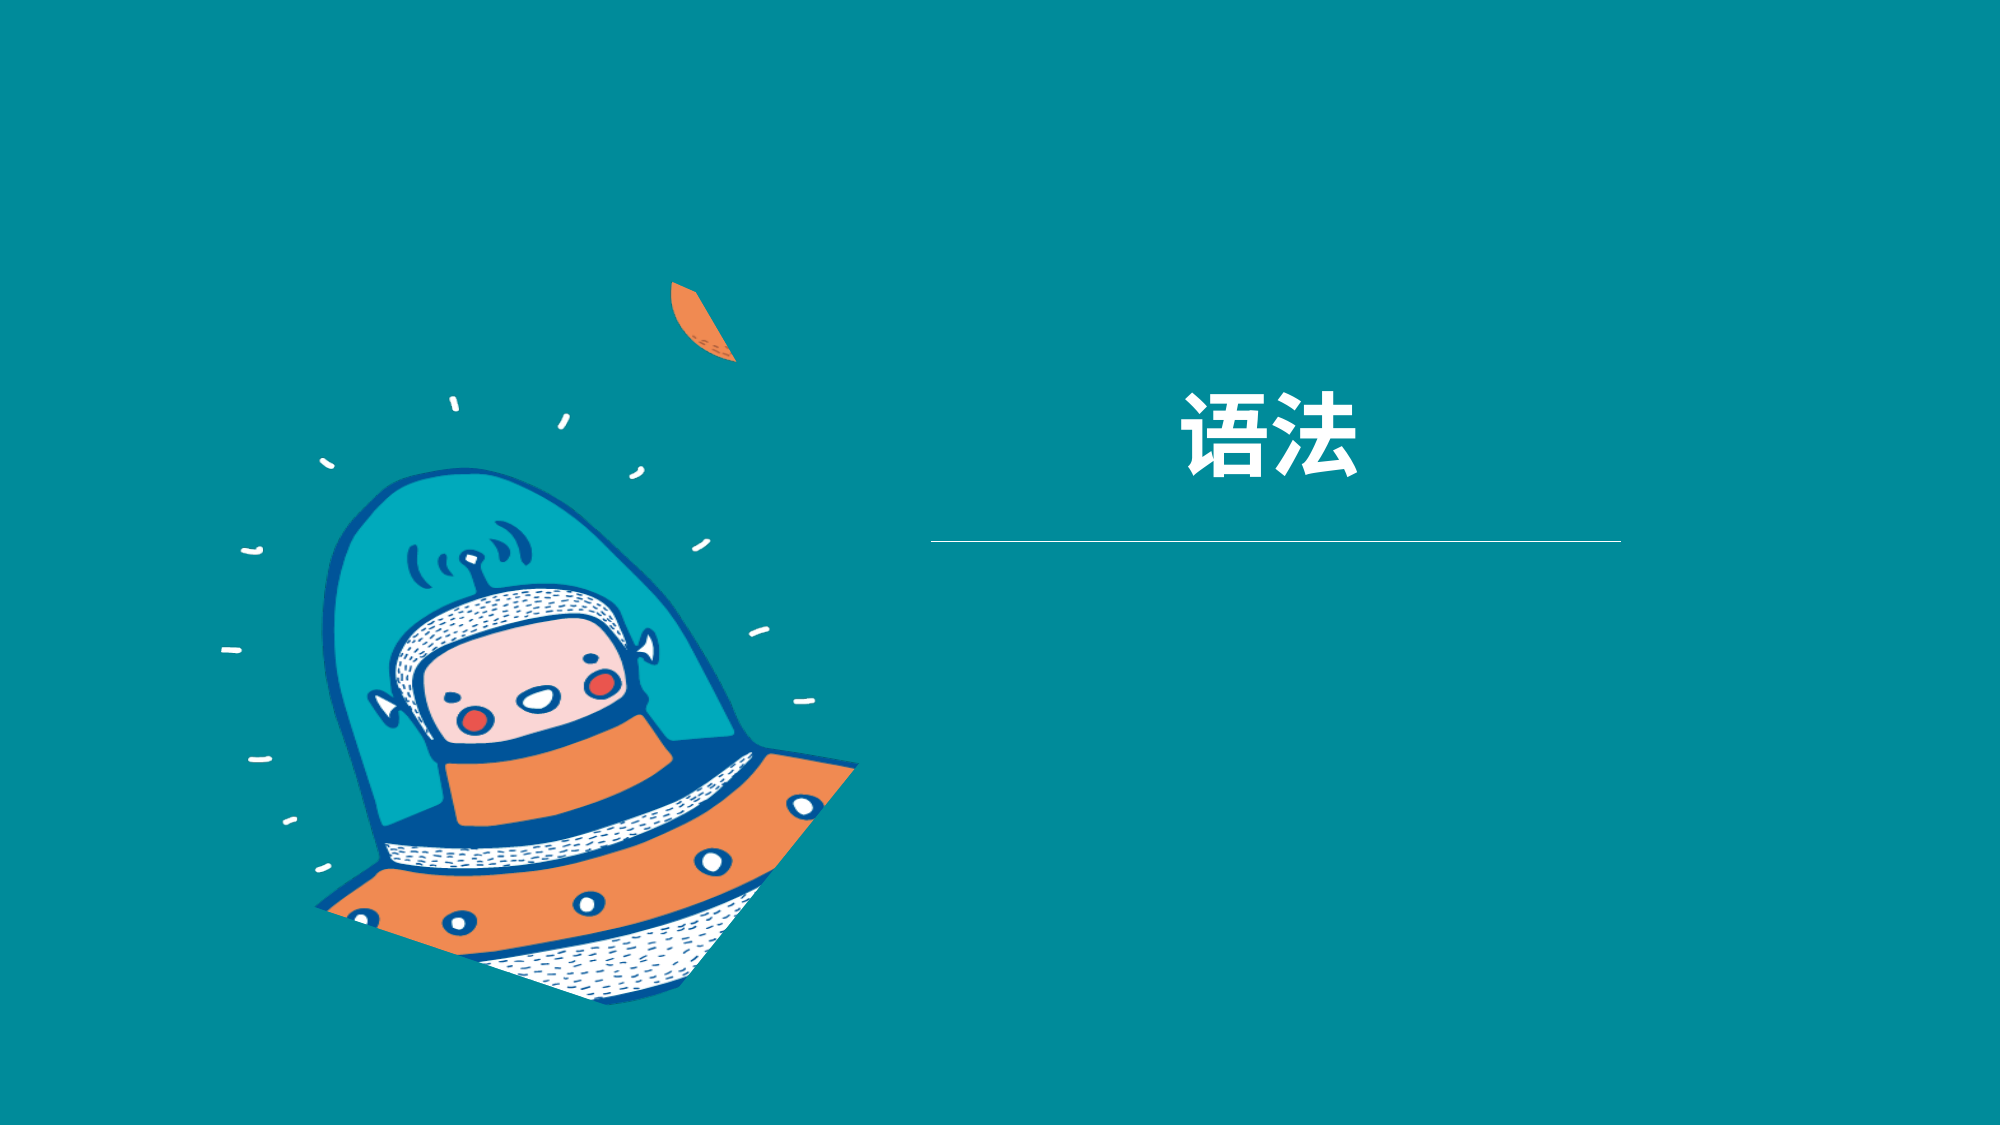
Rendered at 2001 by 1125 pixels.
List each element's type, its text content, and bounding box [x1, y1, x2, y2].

title 语法 [1163, 350, 2000, 498]
picture [220, 189, 924, 1021]
